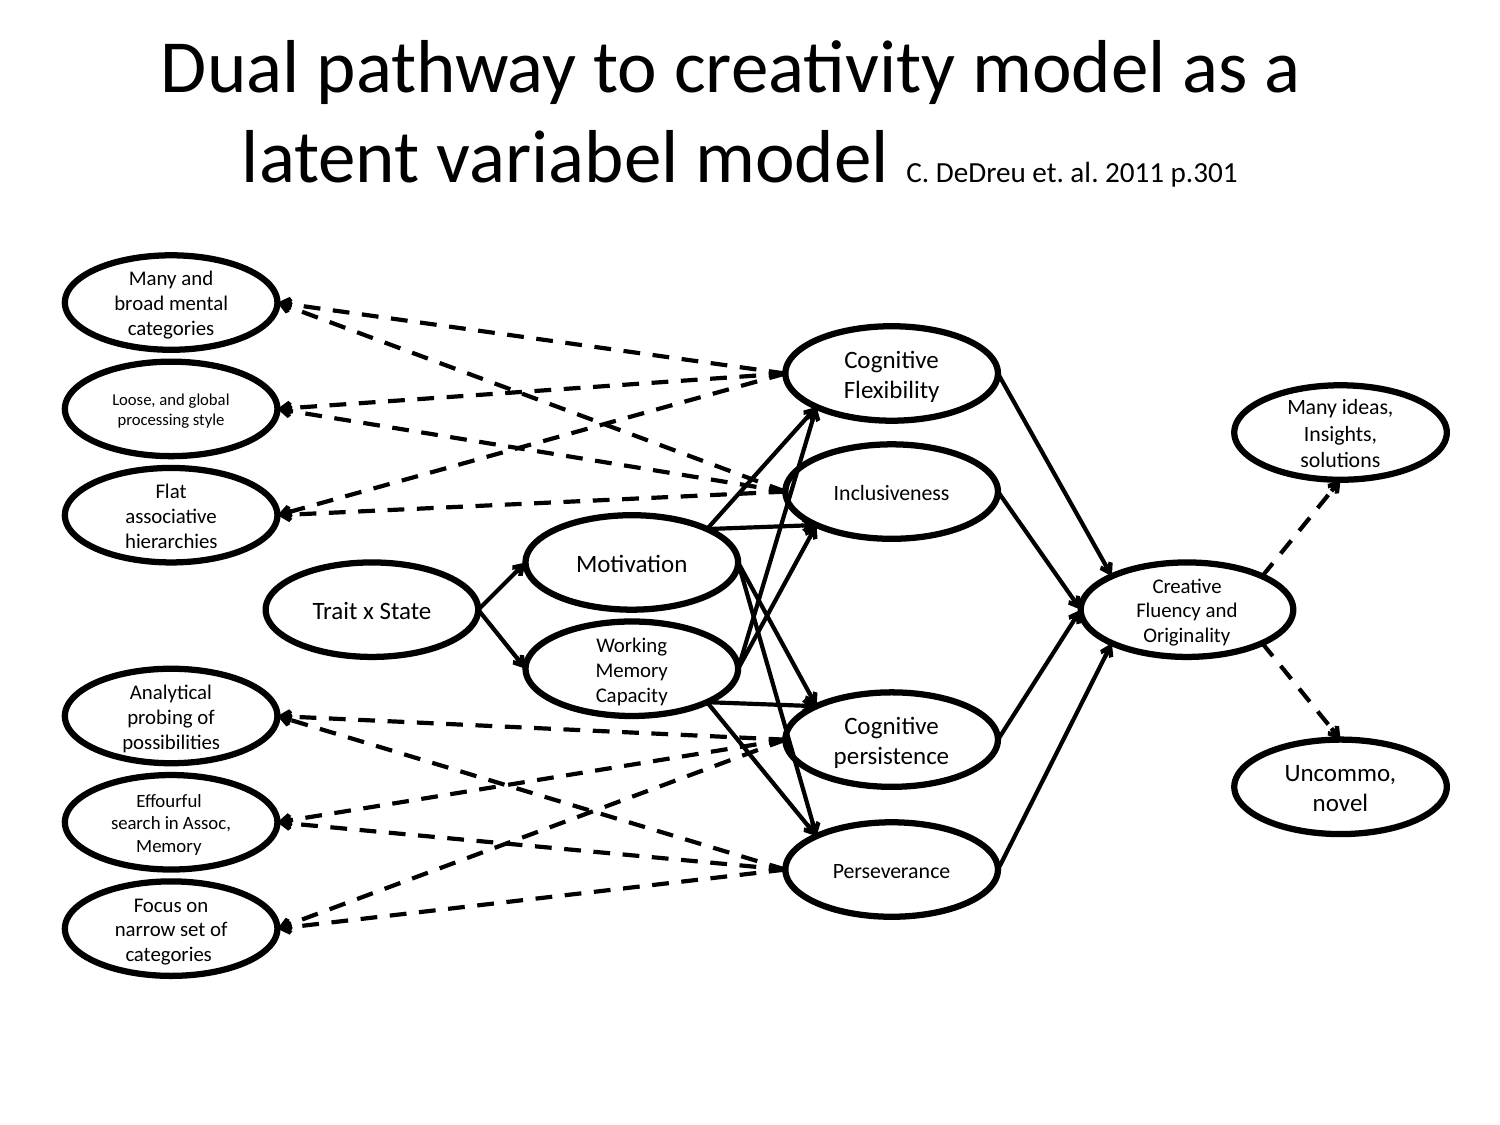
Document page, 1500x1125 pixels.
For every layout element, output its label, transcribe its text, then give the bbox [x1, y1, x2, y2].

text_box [1261, 479, 1341, 577]
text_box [997, 491, 1081, 609]
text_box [277, 715, 701, 821]
text_box Cognitive persistence [823, 690, 992, 789]
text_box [997, 609, 1081, 740]
text_box Many ideas, Insights, solutions [1232, 383, 1449, 482]
text_box Working Memory Capacity [524, 619, 731, 713]
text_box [277, 408, 734, 490]
text_box Motivation [523, 525, 731, 612]
text_box Focus on narrow set of categories [62, 879, 278, 978]
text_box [997, 642, 1113, 870]
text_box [477, 609, 526, 669]
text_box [277, 302, 786, 408]
text_box Effourful search in Assoc, Memory [62, 772, 271, 872]
title Dual pathway to creativity model as a latent variabel model C. DeDreu et. al. 2011 p.301 [64, 42, 1415, 173]
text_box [706, 525, 731, 530]
text_box Analytical probing of possibilities [62, 666, 280, 766]
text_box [1261, 642, 1341, 740]
text_box Flat associative hierarchies [62, 465, 278, 565]
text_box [477, 562, 526, 609]
text_box Many and broad mental categories [62, 253, 280, 352]
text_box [277, 491, 732, 516]
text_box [277, 869, 786, 929]
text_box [706, 701, 817, 837]
text_box Trait x State [263, 560, 472, 660]
text_box Uncommo, novel [1232, 737, 1449, 837]
text_box Perseverance [792, 820, 999, 919]
text_box Inclusiveness [823, 442, 992, 541]
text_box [737, 406, 817, 670]
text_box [277, 822, 786, 868]
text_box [737, 677, 817, 700]
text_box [997, 373, 1113, 577]
text_box Loose, and global processing style [62, 359, 271, 459]
text_box Creative Fluency and Originality [1085, 560, 1296, 660]
text_box Cognitive Flexibility [792, 324, 1000, 423]
